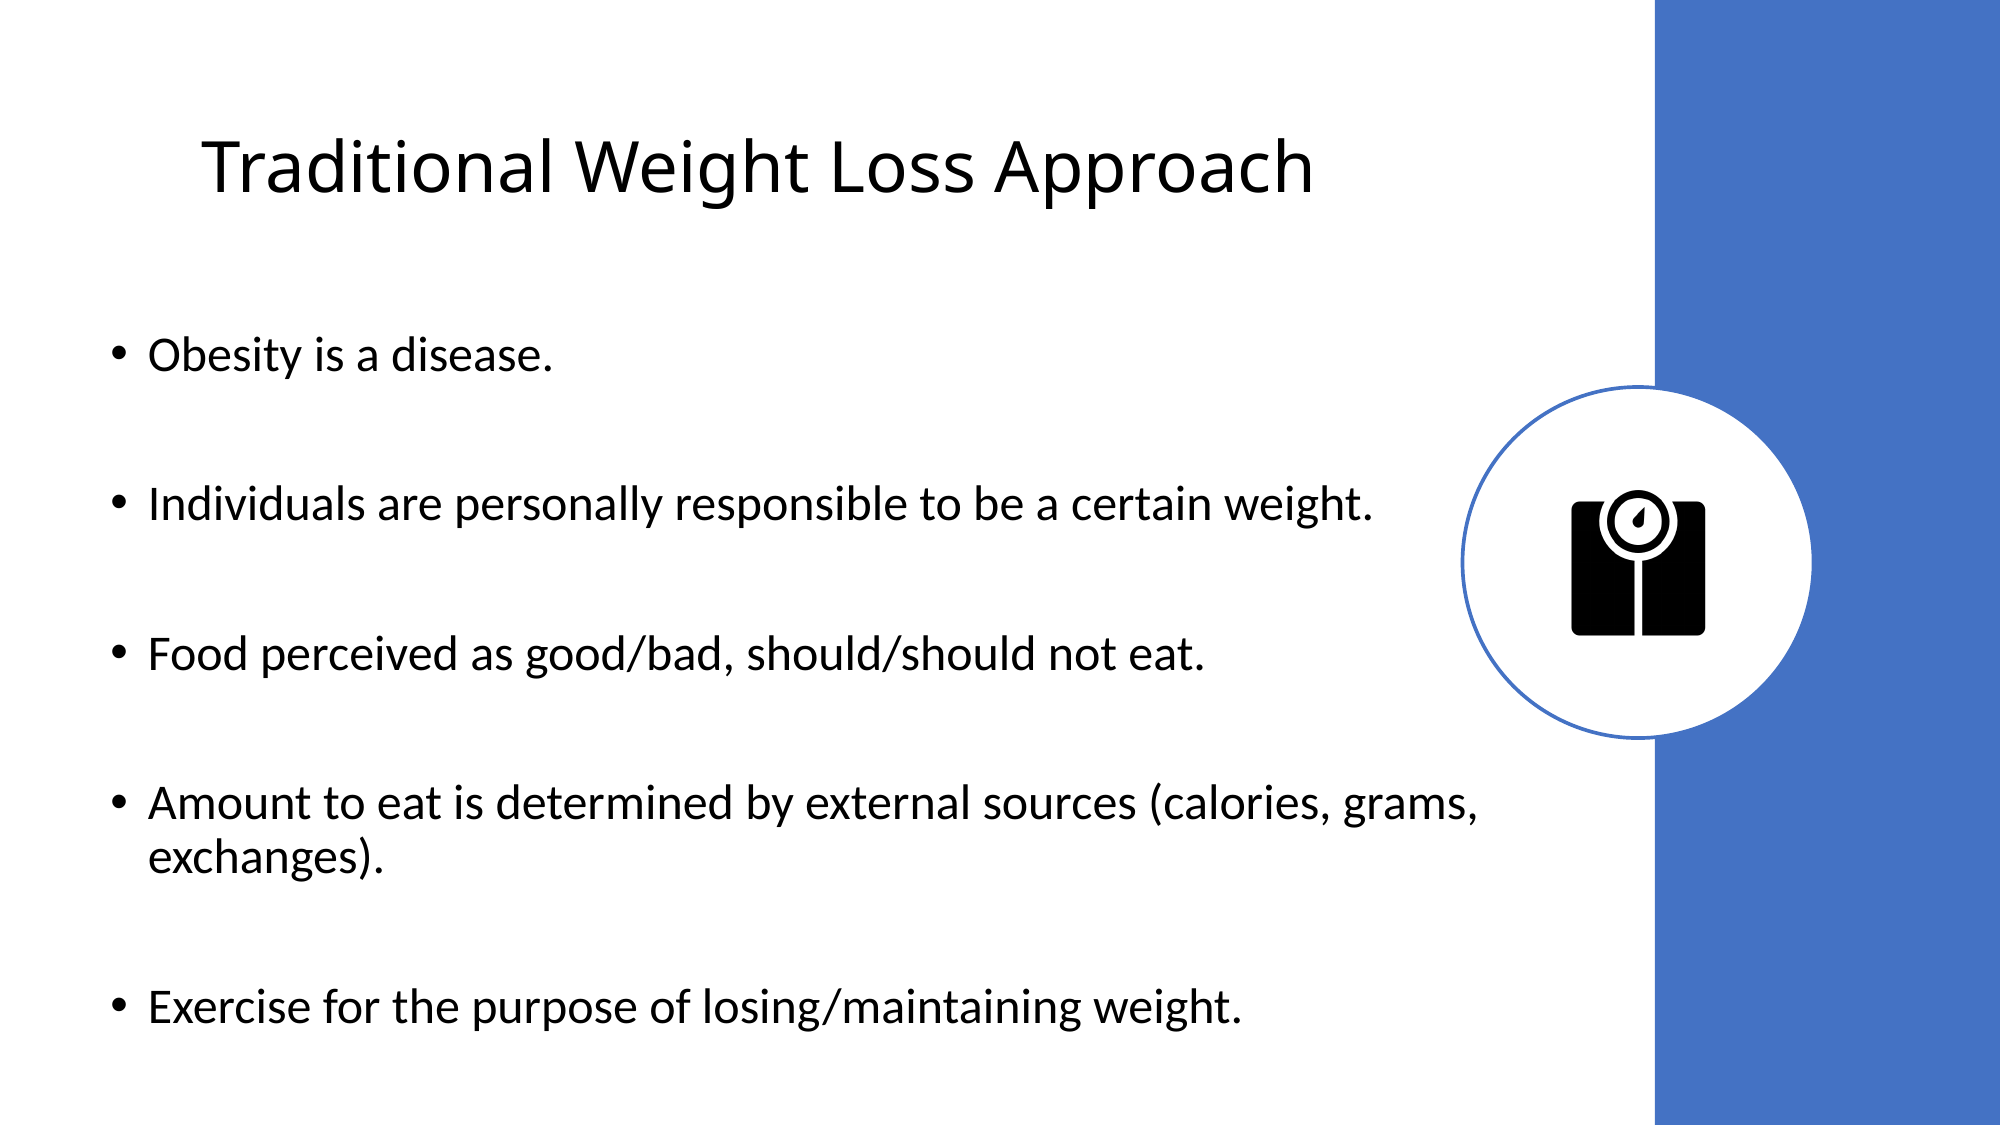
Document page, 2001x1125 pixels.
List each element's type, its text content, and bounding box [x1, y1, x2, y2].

title Traditional Weight Loss Approach [186, 102, 1413, 320]
text_box [1654, 0, 2000, 1125]
picture [1544, 468, 1732, 657]
text_box [1461, 385, 1815, 740]
list Obesity is a disease. Individuals are personally responsible to be a certain weight. Food perceived as good/bad, should/should not eat. Amount to eat is determined by external sources (calories, grams, exchanges). Exercise for the purpose of losing/maintaining weight. [95, 320, 1559, 1068]
